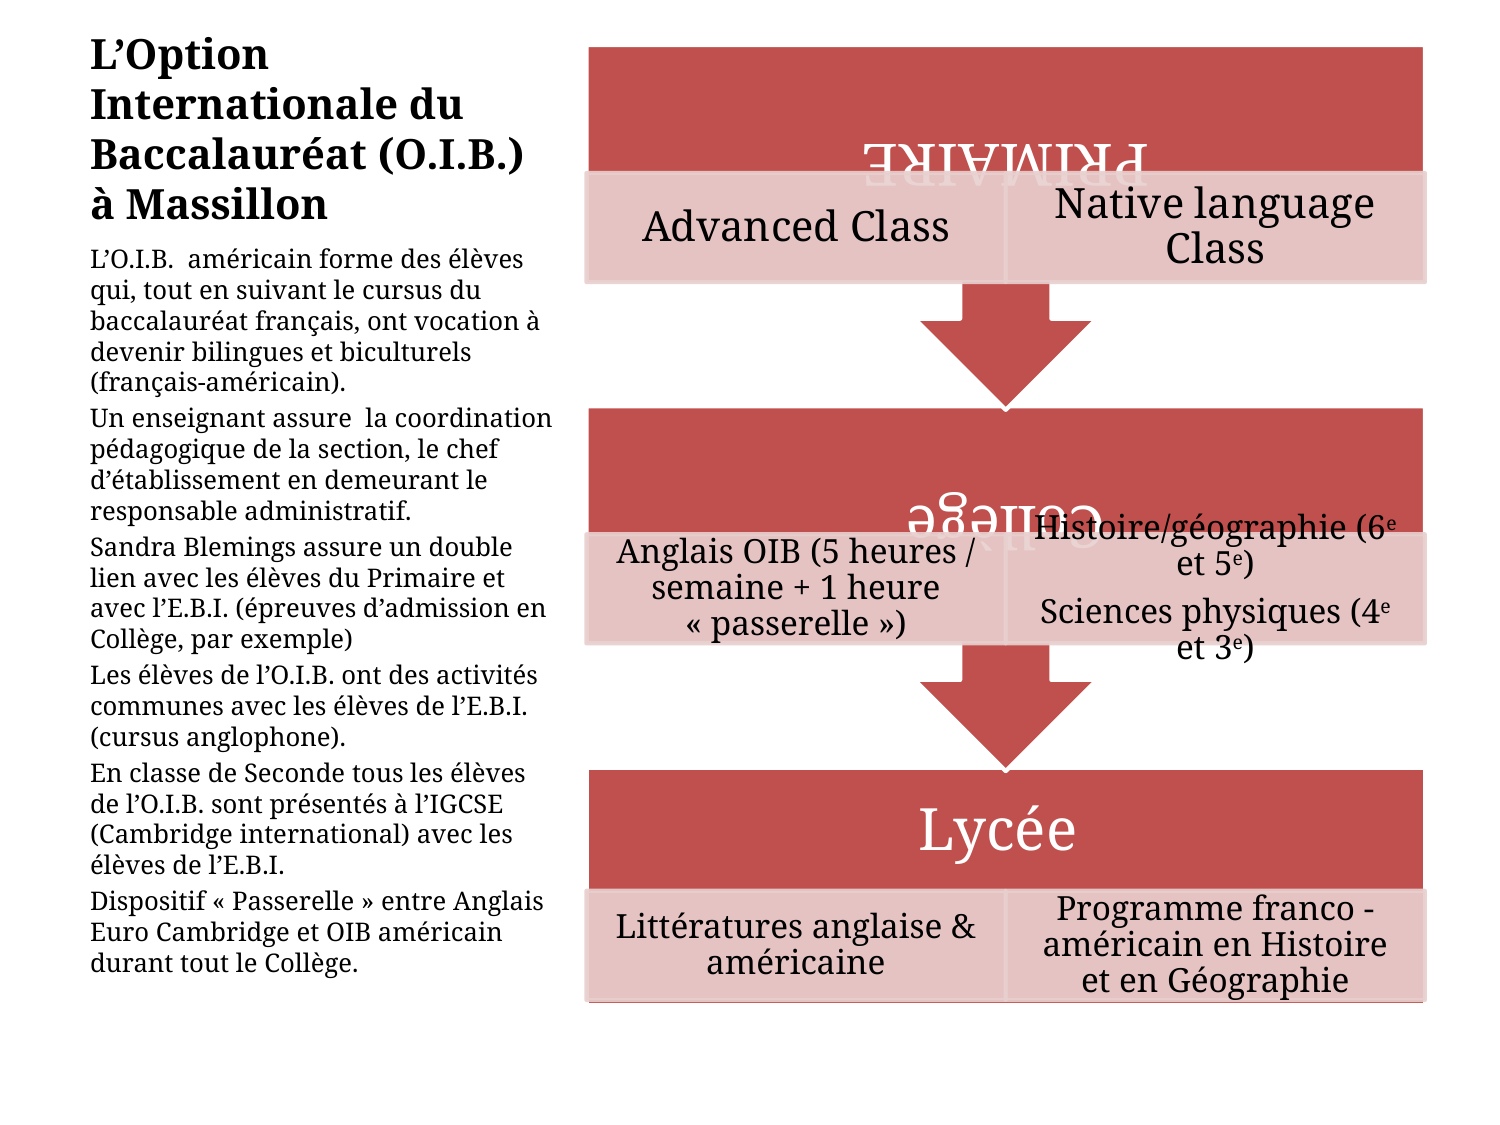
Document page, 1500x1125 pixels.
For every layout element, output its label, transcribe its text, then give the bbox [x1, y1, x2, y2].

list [586, 44, 1426, 1006]
title L’Option Internationale du Baccalauréat (O.I.B.) à Massillon [75, 44, 569, 235]
list L’O.I.B. américain forme des élèves qui, tout en suivant le cursus du baccalauréat français, ont vocation à devenir bilingues et biculturels (français-américain). Un enseignant assure la coordination pédagogique de la section, le chef d’établissement en demeurant le responsable administratif. Sandra Blemings assure un double lien avec les élèves du Primaire et avec l’E.B.I. (épreuves d’admission en Collège, par exemple) Les élèves de l’O.I.B. ont des activités communes avec les élèves de l’E.B.I. (cursus anglophone). En classe de Seconde tous les élèves de l’O.I.B. sont présentés à l’IGCSE (Cambridge international) avec les élèves de l’E.B.I. Dispositif « Passerelle » entre Anglais Euro Cambridge et OIB américain durant tout le Collège. [75, 235, 569, 1005]
